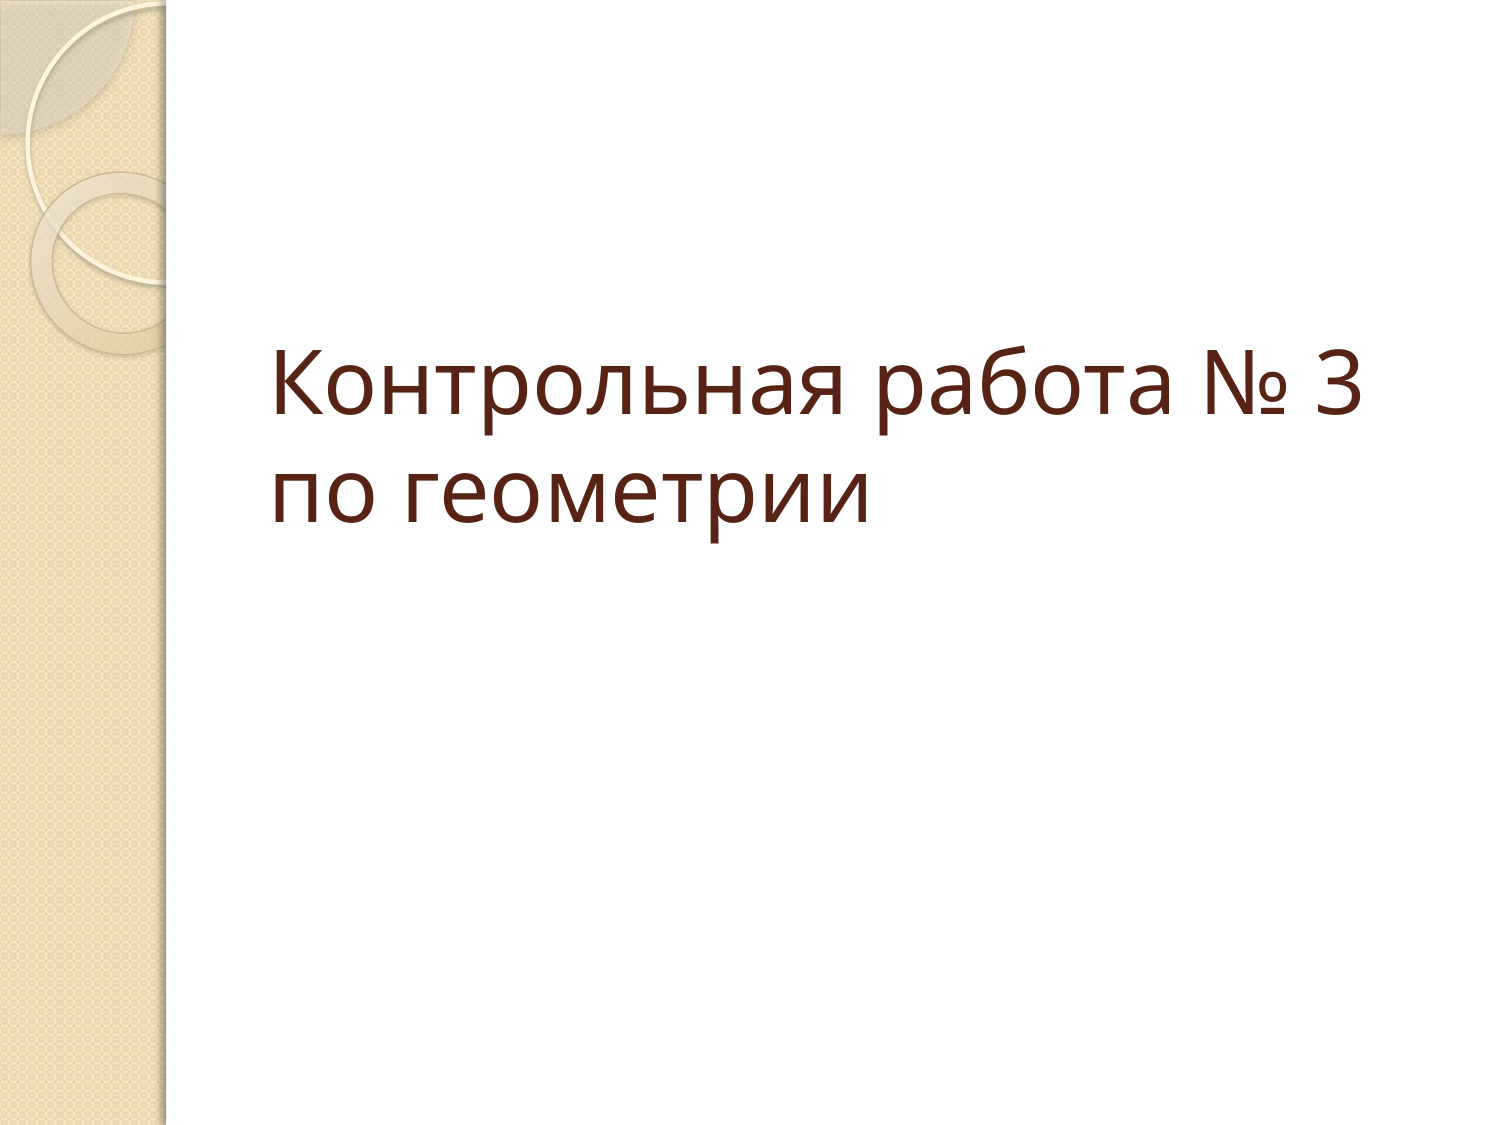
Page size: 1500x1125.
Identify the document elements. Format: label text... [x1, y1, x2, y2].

title Контрольная работа № 3 по геометрии [253, 290, 1415, 575]
